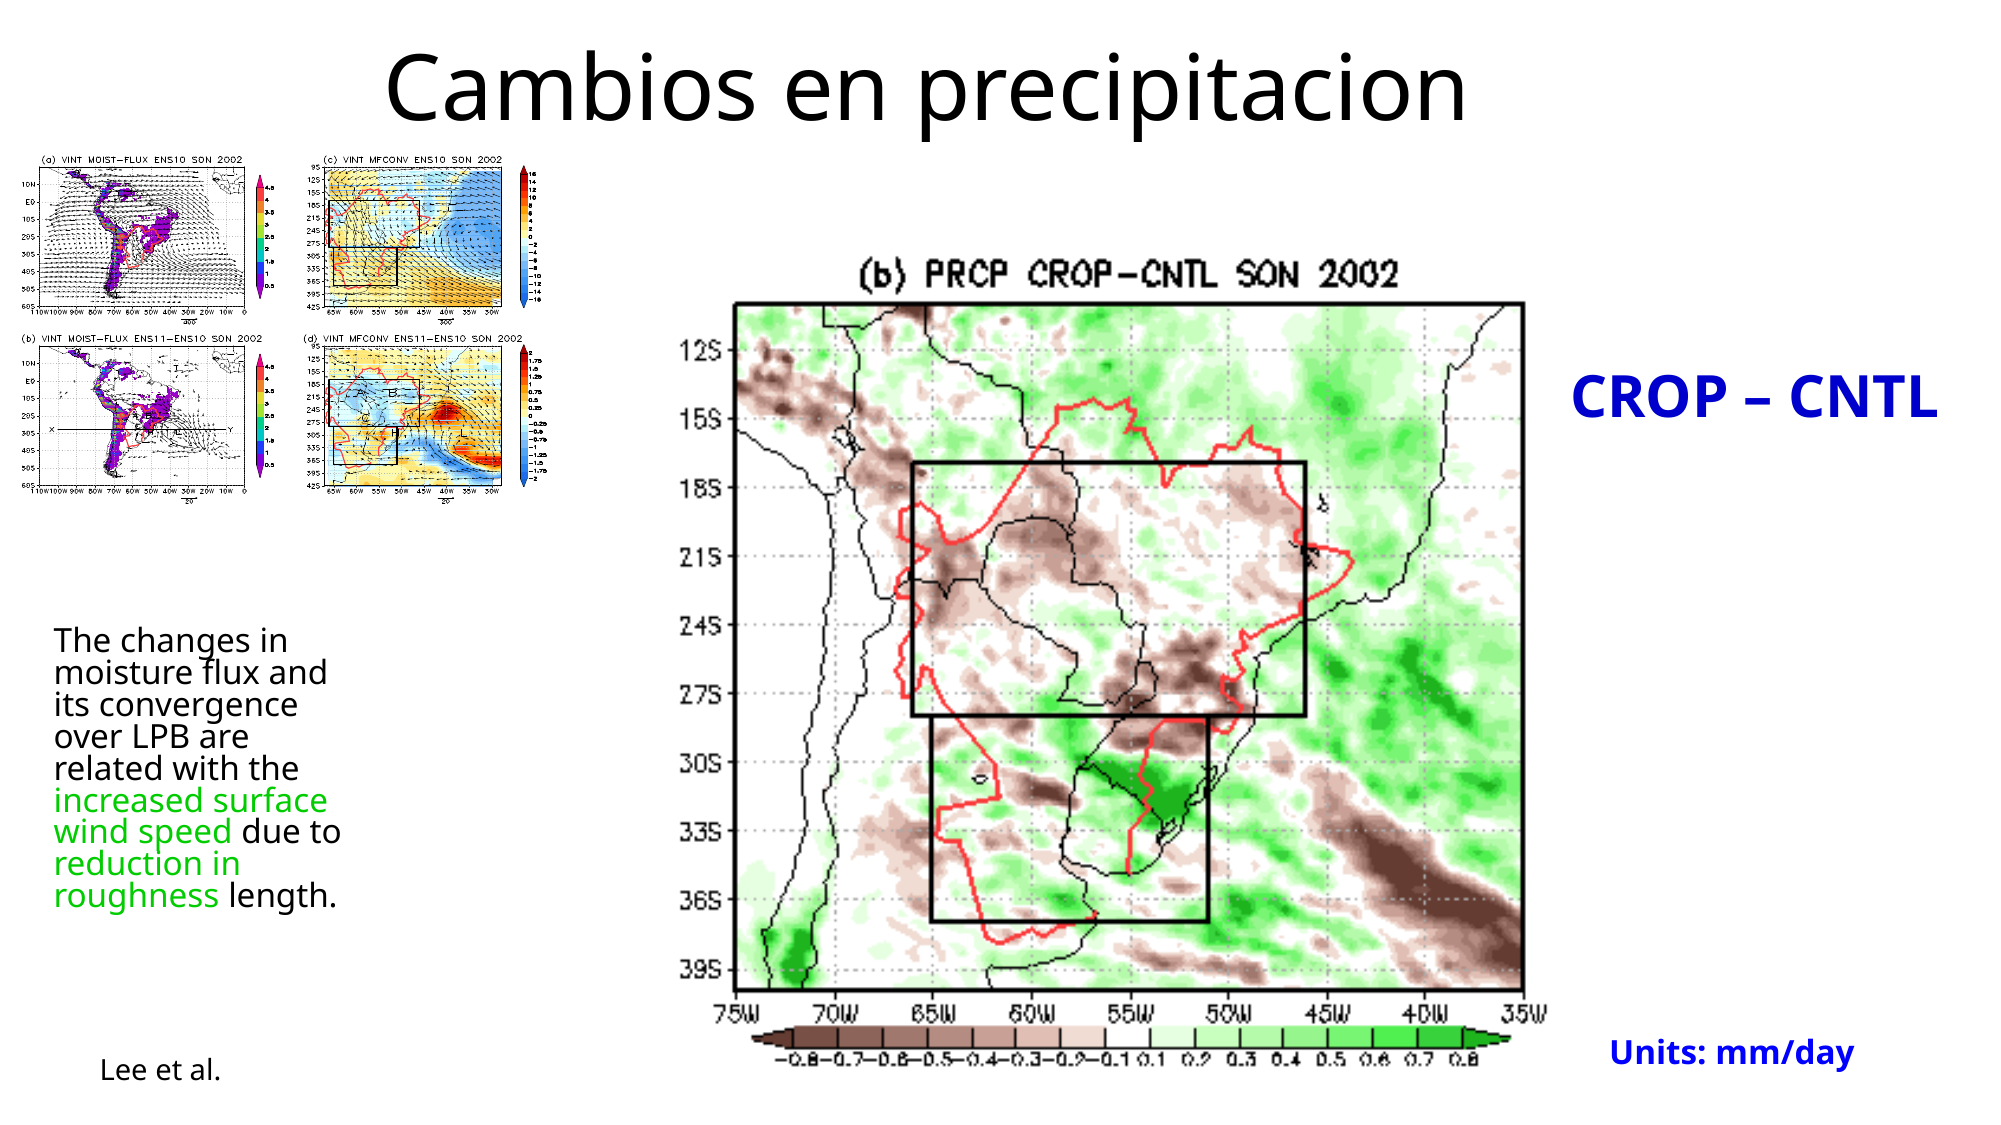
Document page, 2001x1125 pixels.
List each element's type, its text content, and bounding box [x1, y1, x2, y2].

text_box The changes in moisture flux and its convergence over LPB are related with the increased surface wind speed due to reduction in roughness length. [38, 650, 375, 1007]
picture [11, 148, 556, 642]
picture [643, 226, 1604, 1098]
title Cambios en precipitacion [163, 19, 1693, 149]
text_box Lee et al. [84, 1043, 245, 1094]
text_box Units: mm/day [1609, 1023, 1870, 1079]
text_box CROP – CNTL [1609, 351, 2000, 439]
